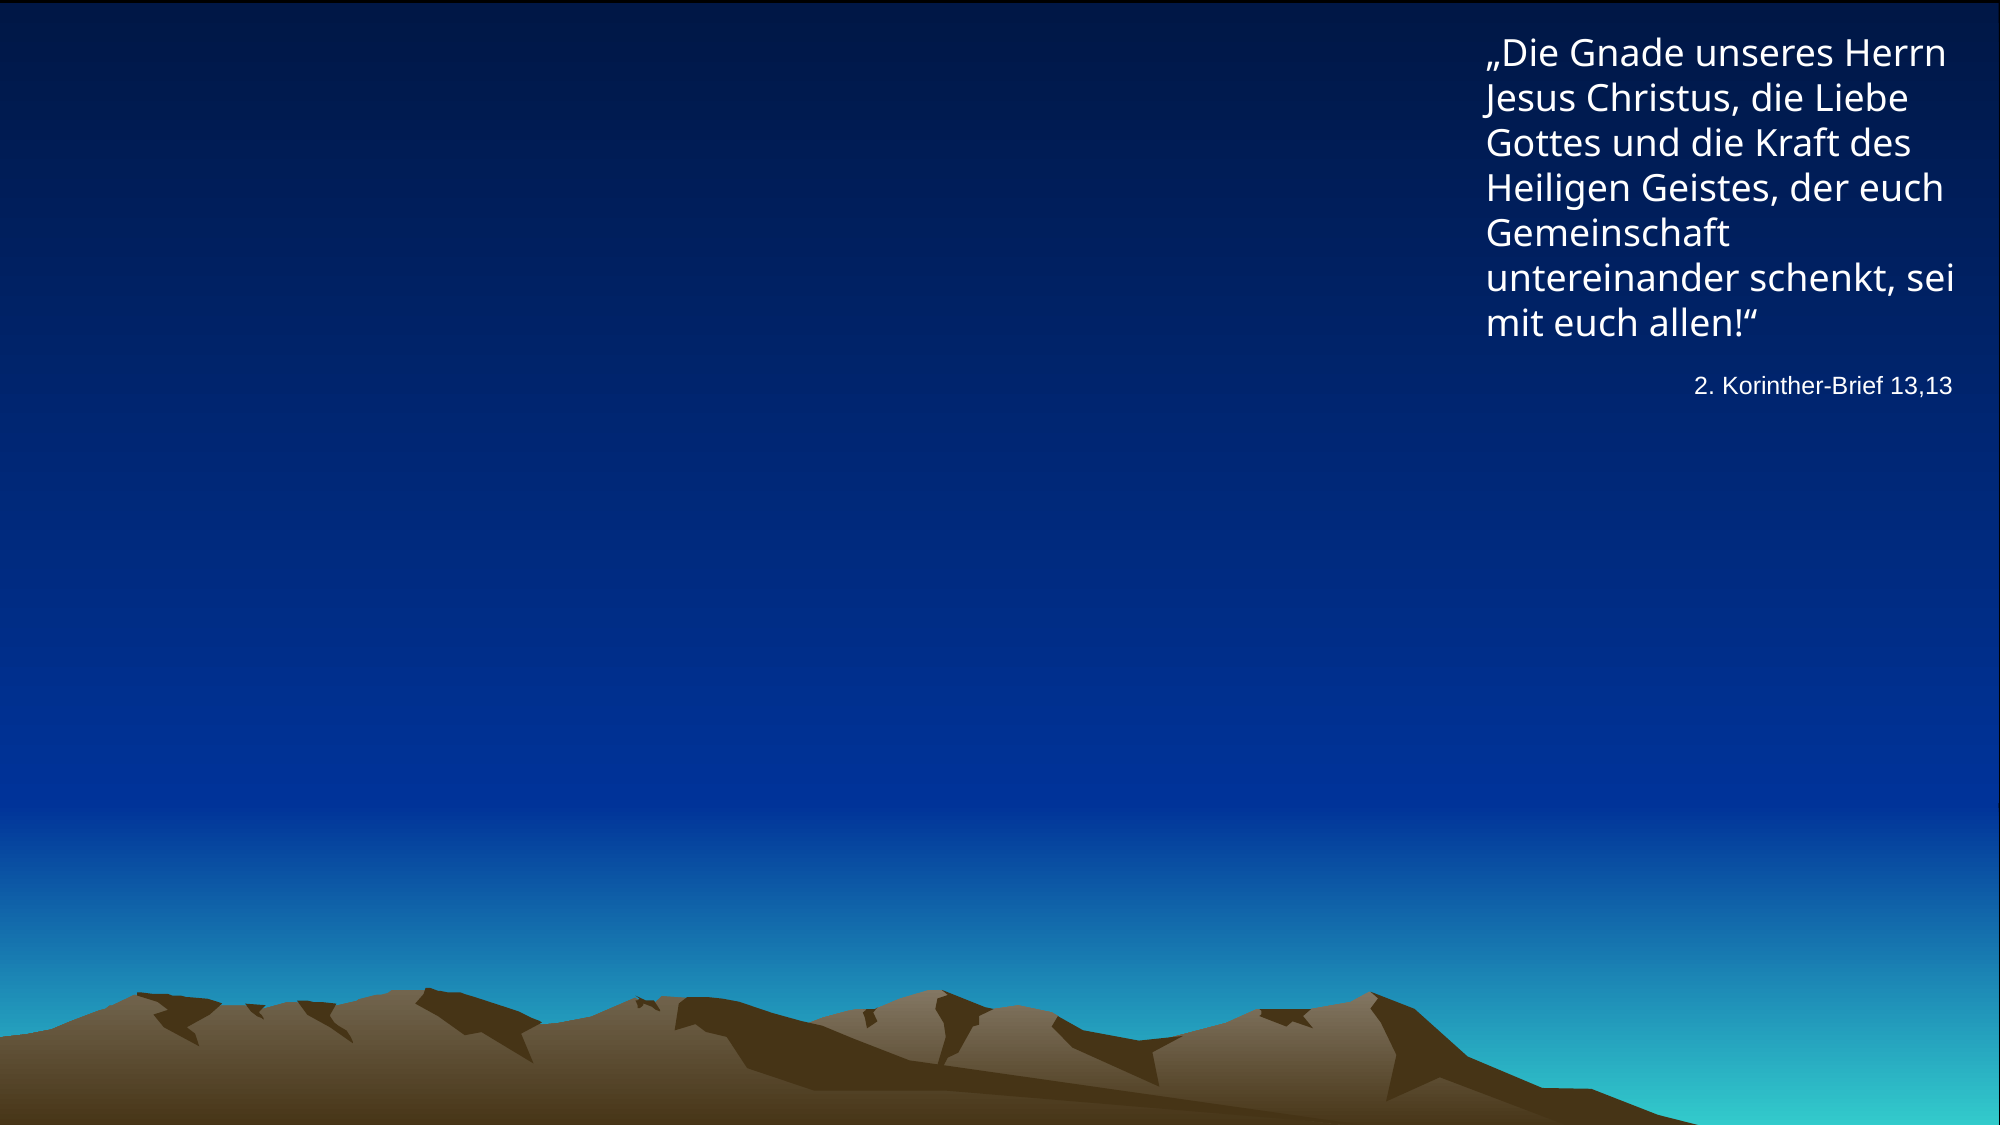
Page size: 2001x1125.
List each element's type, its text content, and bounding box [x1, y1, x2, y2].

title „Die Gnade unseres Herrn Jesus Christus, die Liebe Gottes und die Kraft des Heiligen Geistes, der euch Gemeinschaft untereinander schenkt, sei mit euch allen!“ [1470, 21, 1979, 352]
subtitle 2. Korinther-Brief 13,13 [1283, 361, 1969, 1030]
